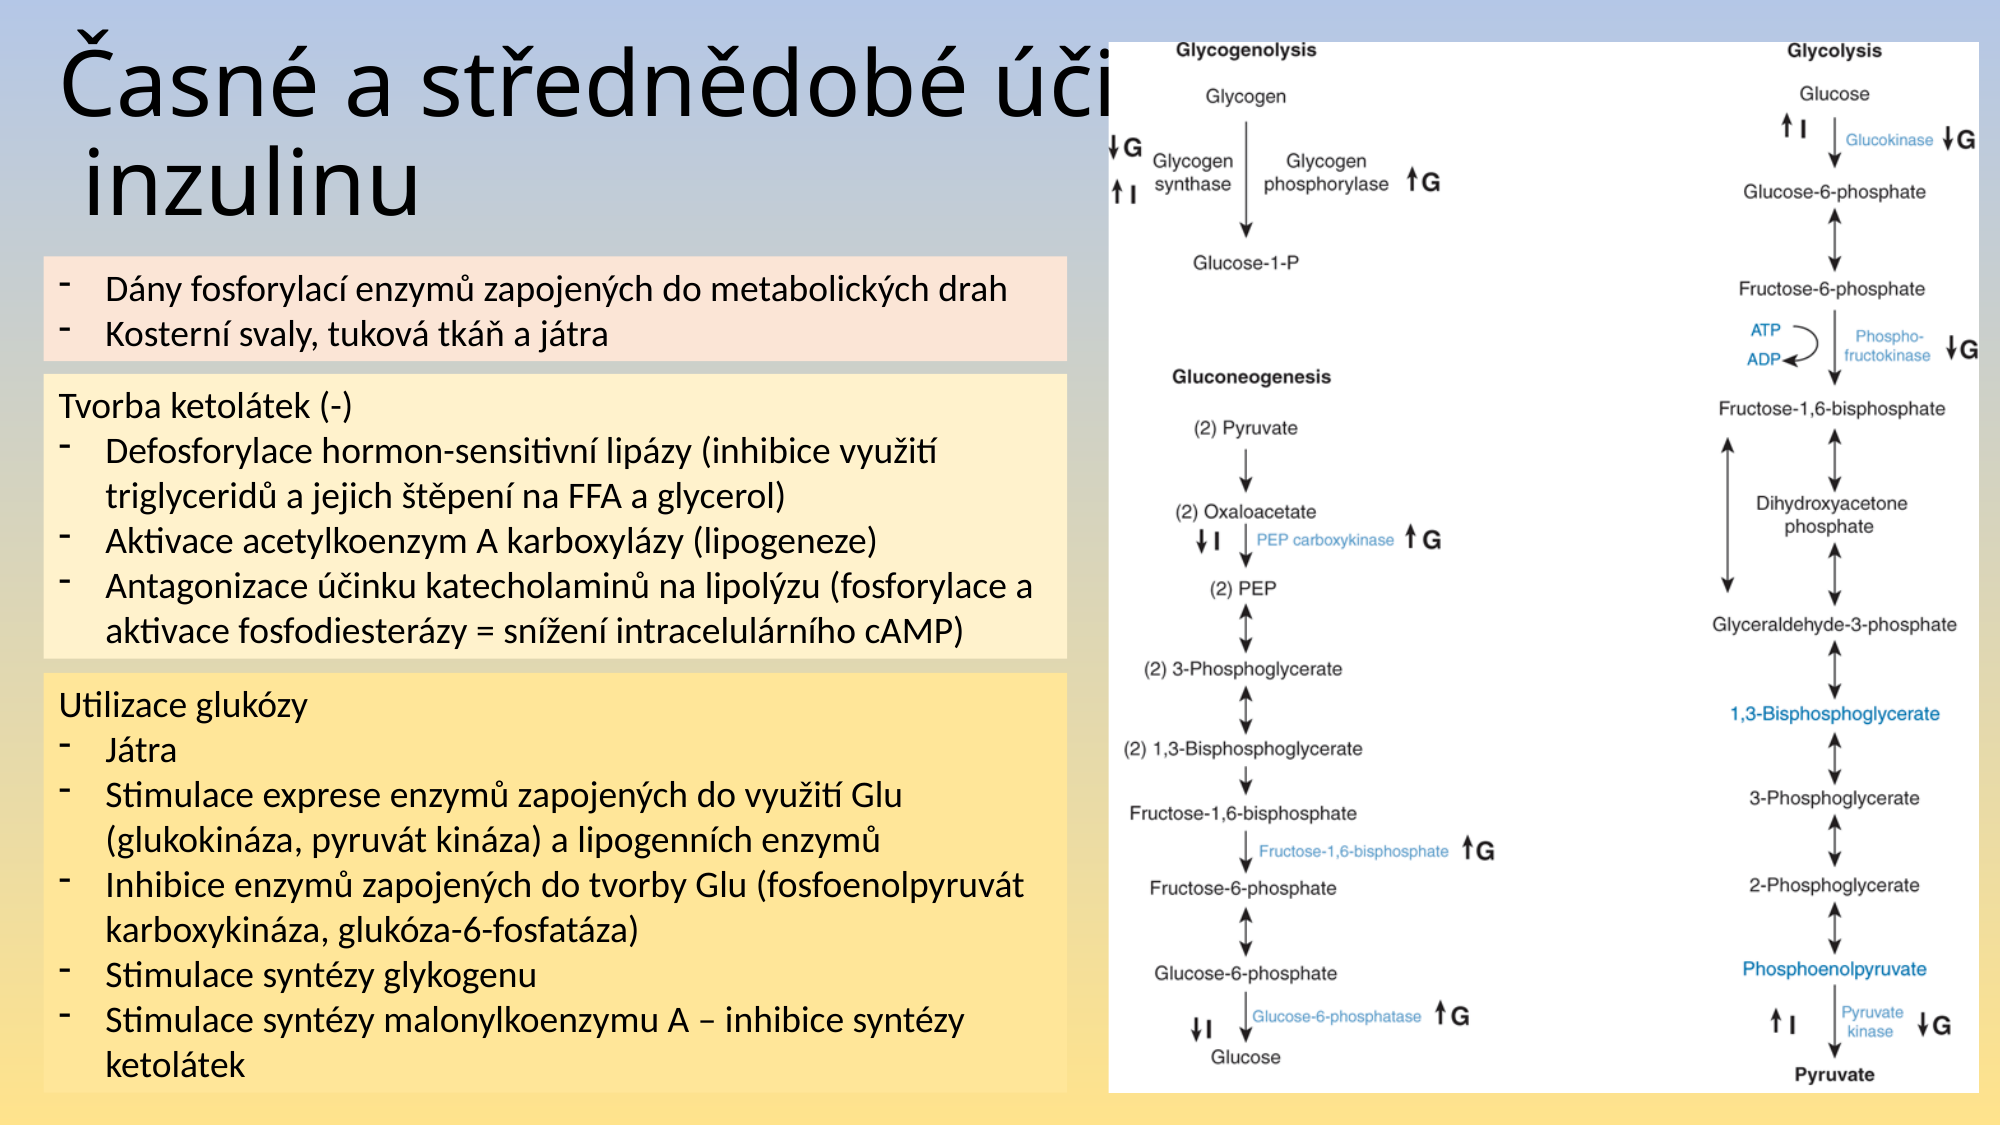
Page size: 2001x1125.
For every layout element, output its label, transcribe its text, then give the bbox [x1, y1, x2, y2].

text_box Utilizace glukózy Játra Stimulace exprese enzymů zapojených do využití Glu (glukokináza, pyruvát kináza) a lipogenních enzymů Inhibice enzymů zapojených do tvorby Glu (fosfoenolpyruvát karboxykináza, glukóza-6-fosfatáza) Stimulace syntézy glykogenu Stimulace syntézy malonylkoenzymu A – inhibice syntézy ketolátek [43, 672, 1068, 1093]
text_box Dány fosforylací enzymů zapojených do metabolických drah Kosterní svaly, tuková tkáň a játra [43, 256, 1068, 362]
picture [1108, 42, 1979, 1093]
title Časné a střednědobé účinky inzulinu [43, 27, 1769, 246]
text_box Tvorba ketolátek (-) Defosforylace hormon-sensitivní lipázy (inhibice využití triglyceridů a jejich štěpení na FFA a glycerol) Aktivace acetylkoenzym A karboxylázy (lipogeneze) Antagonizace účinku katecholaminů na lipolýzu (fosforylace a aktivace fosfodiesterázy = snížení intracelulárního cAMP) [43, 373, 1068, 659]
